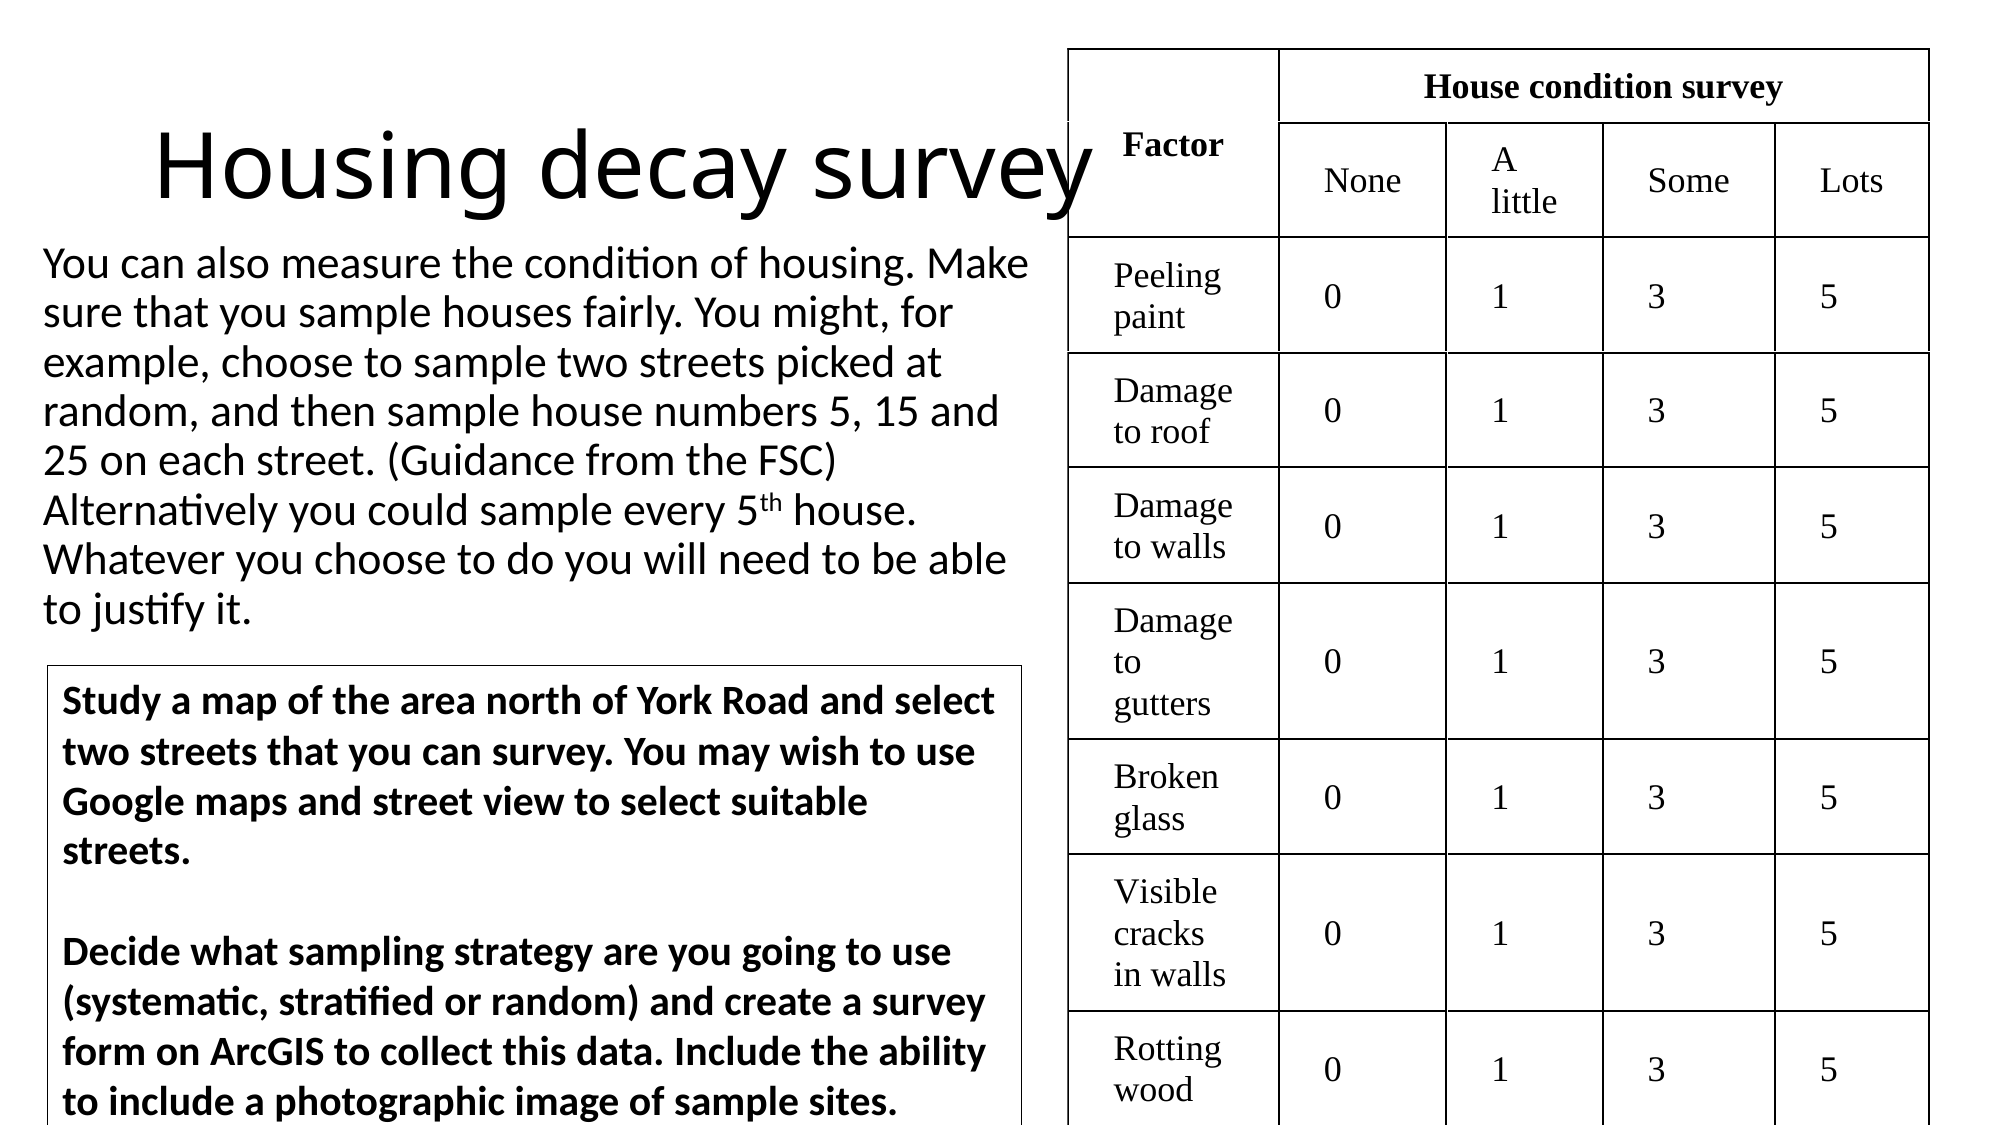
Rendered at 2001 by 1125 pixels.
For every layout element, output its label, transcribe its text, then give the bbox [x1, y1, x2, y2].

picture [1067, 47, 1974, 1125]
title Housing decay survey [137, 59, 1067, 231]
list You can also measure the condition of housing. Make sure that you sample houses fairly. You might, for example, choose to sample two streets picked at random, and then sample house numbers 5, 15 and 25 on each street. (Guidance from the FSC) Alternatively you could sample every 5th house. Whatever you choose to do you will need to be able to justify it. [27, 231, 1067, 945]
text_box Study a map of the area north of York Road and select two streets that you can survey. You may wish to use Google maps and street view to select suitable streets. Decide what sampling strategy are you going to use (systematic, stratified or random) and create a survey form on ArcGIS to collect this data. Include the ability to include a photographic image of sample sites. [47, 665, 1022, 1125]
